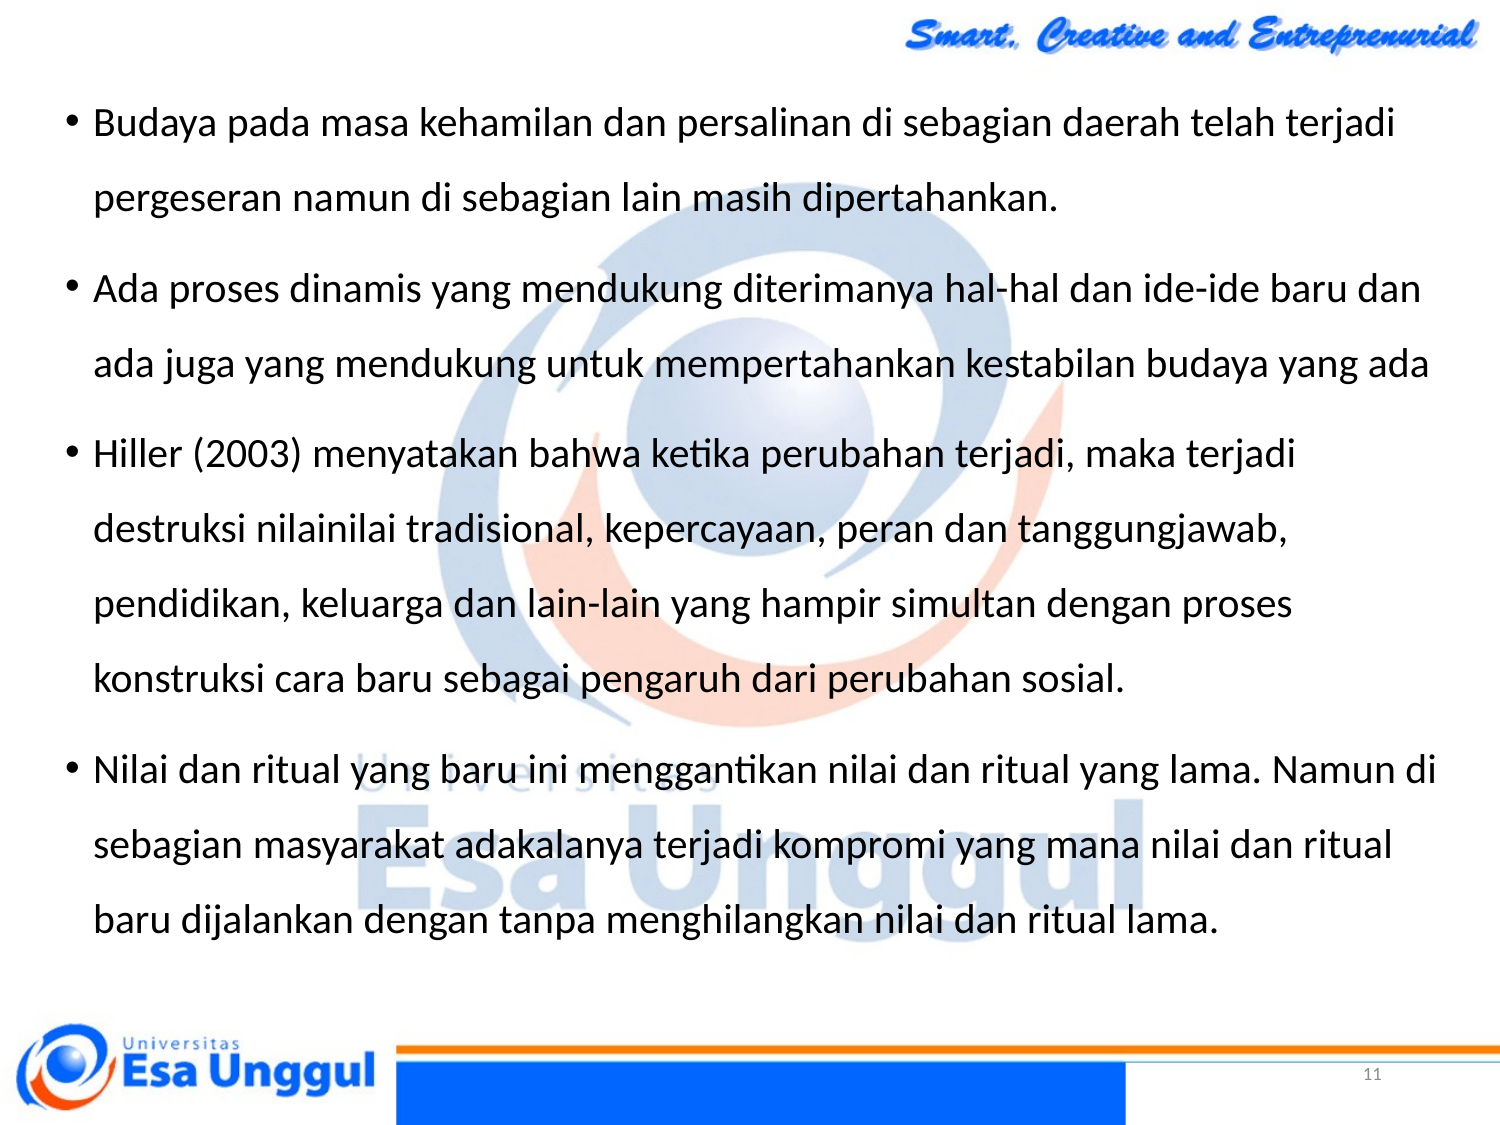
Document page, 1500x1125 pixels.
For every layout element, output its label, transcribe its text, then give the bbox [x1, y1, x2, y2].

list Budaya pada masa kehamilan dan persalinan di sebagian daerah telah terjadi pergeseran namun di sebagian lain masih dipertahankan. Ada proses dinamis yang mendukung diterimanya hal-hal dan ide-ide baru dan ada juga yang mendukung untuk mempertahankan kestabilan budaya yang ada Hiller (2003) menyatakan bahwa ketika perubahan terjadi, maka terjadi destruksi nilainilai tradisional, kepercayaan, peran dan tanggungjawab, pendidikan, keluarga dan lain-lain yang hampir simultan dengan proses konstruksi cara baru sebagai pengaruh dari perubahan sosial. Nilai dan ritual yang baru ini menggantikan nilai dan ritual yang lama. Namun di sebagian masyarakat adakalanya terjadi kompromi yang mana nilai dan ritual baru dijalankan dengan tanpa menghilangkan nilai dan ritual lama. [50, 62, 1463, 1014]
slide_number 11 [1059, 1042, 1397, 1103]
picture [0, 0, 1500, 1125]
